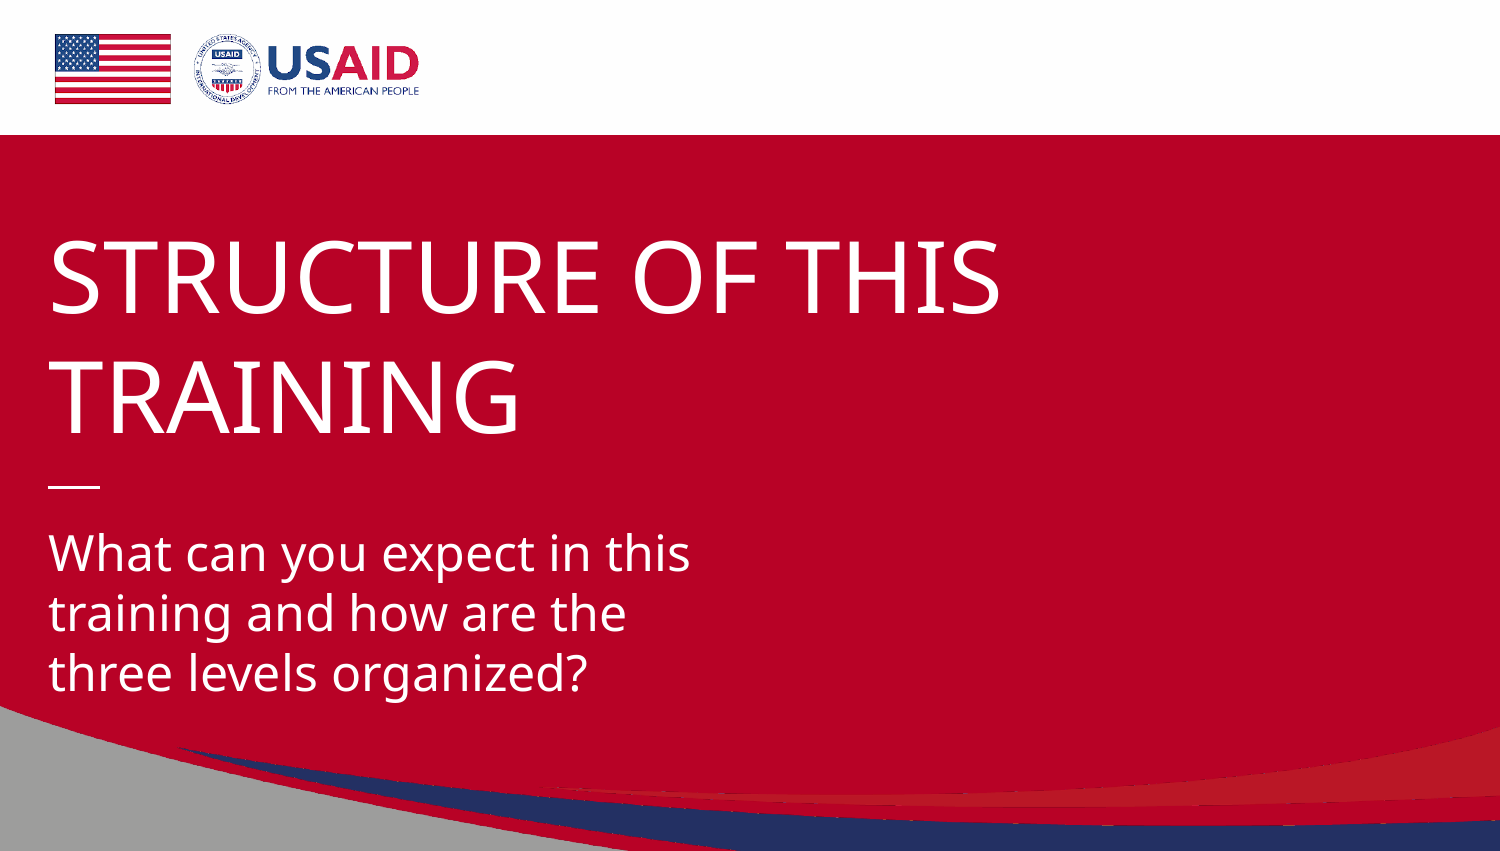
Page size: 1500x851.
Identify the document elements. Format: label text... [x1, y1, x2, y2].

subtitle What can you expect in this training and how are the three levels organized? [33, 514, 750, 713]
picture [0, 706, 1500, 851]
title STRUCTURE OF THIS TRAINING [33, 262, 1453, 462]
picture [0, 0, 1500, 135]
